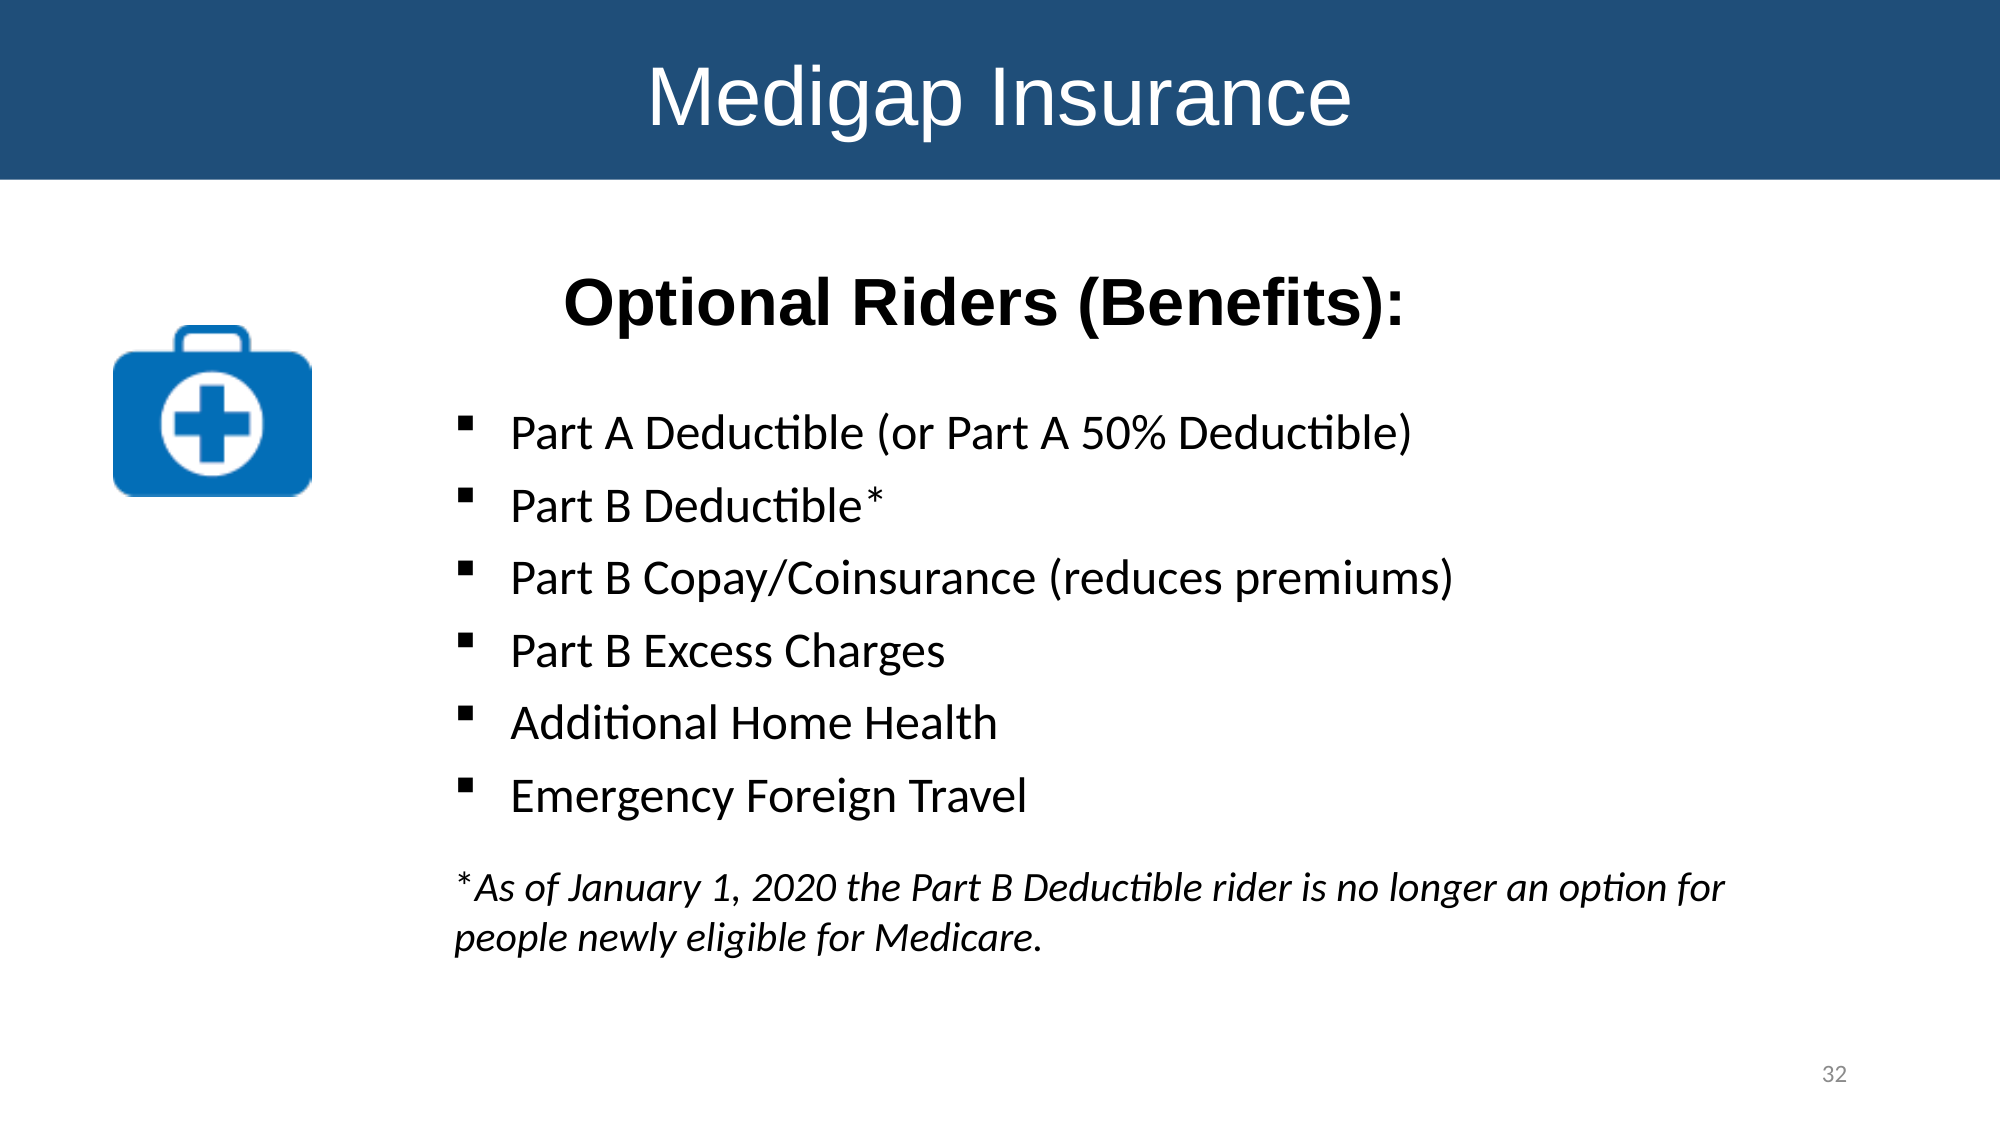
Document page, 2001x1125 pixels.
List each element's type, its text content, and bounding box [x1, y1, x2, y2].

slide_number 32 [1412, 1042, 1863, 1103]
text_box Optional Riders (Benefits): [548, 251, 1423, 347]
text_box Medigap Insurance [0, 0, 2000, 180]
picture [113, 325, 312, 497]
text_box Part A Deductible (or Part A 50% Deductible) Part B Deductible* Part B Copay/Coinsurance (reduces premiums) Part B Excess Charges Additional Home Health Emergency Foreign Travel *As of January 1, 2020 the Part B Deductible rider is no longer an option for people newly eligible for Medicare. [439, 392, 1784, 967]
